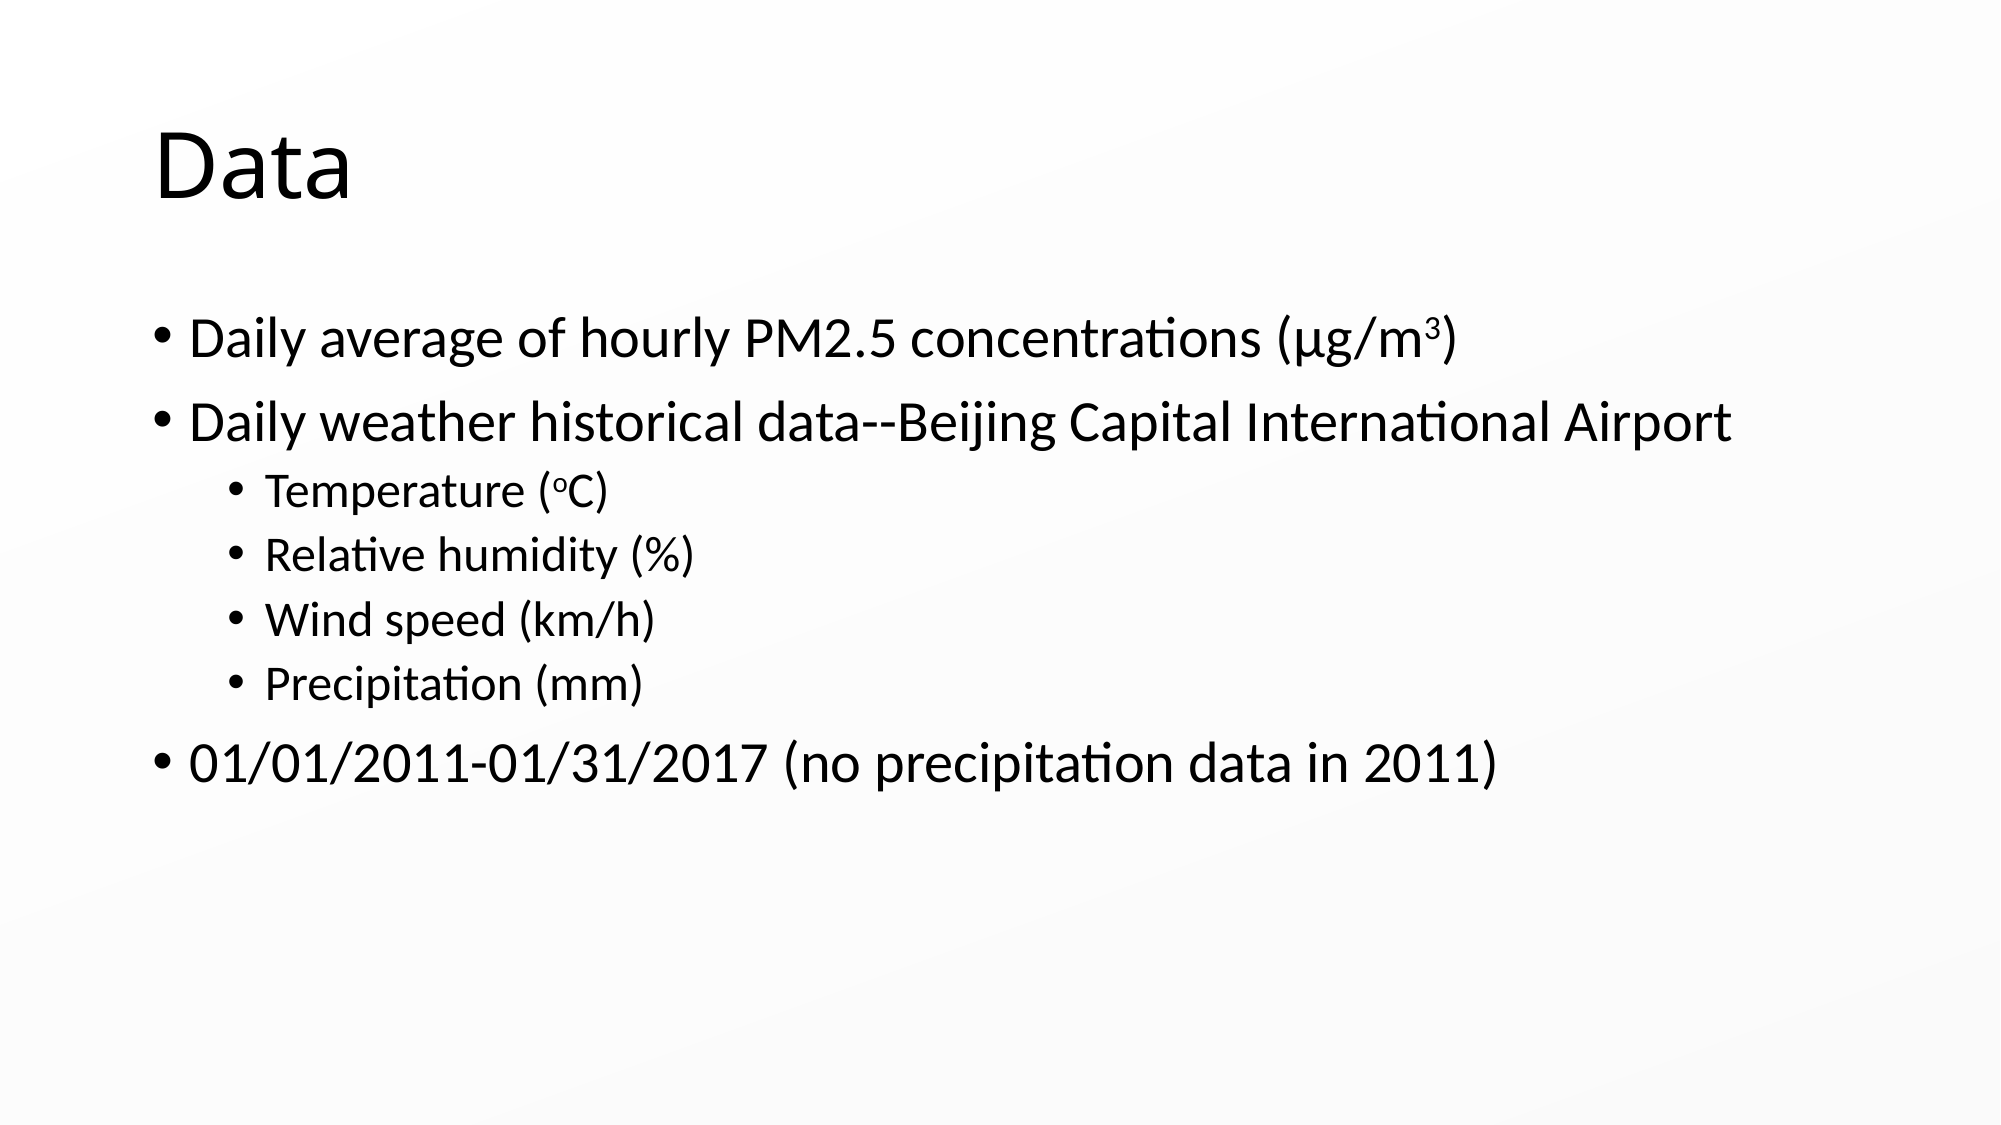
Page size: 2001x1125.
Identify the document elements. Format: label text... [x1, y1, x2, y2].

title Data [137, 59, 1863, 278]
list Daily average of hourly PM2.5 concentrations (μg/m3) Daily weather historical data--Beijing Capital International Airport Temperature (oC) Relative humidity (%) Wind speed (km/h) Precipitation (mm) 01/01/2011-01/31/2017 (no precipitation data in 2011) [137, 299, 1863, 1014]
